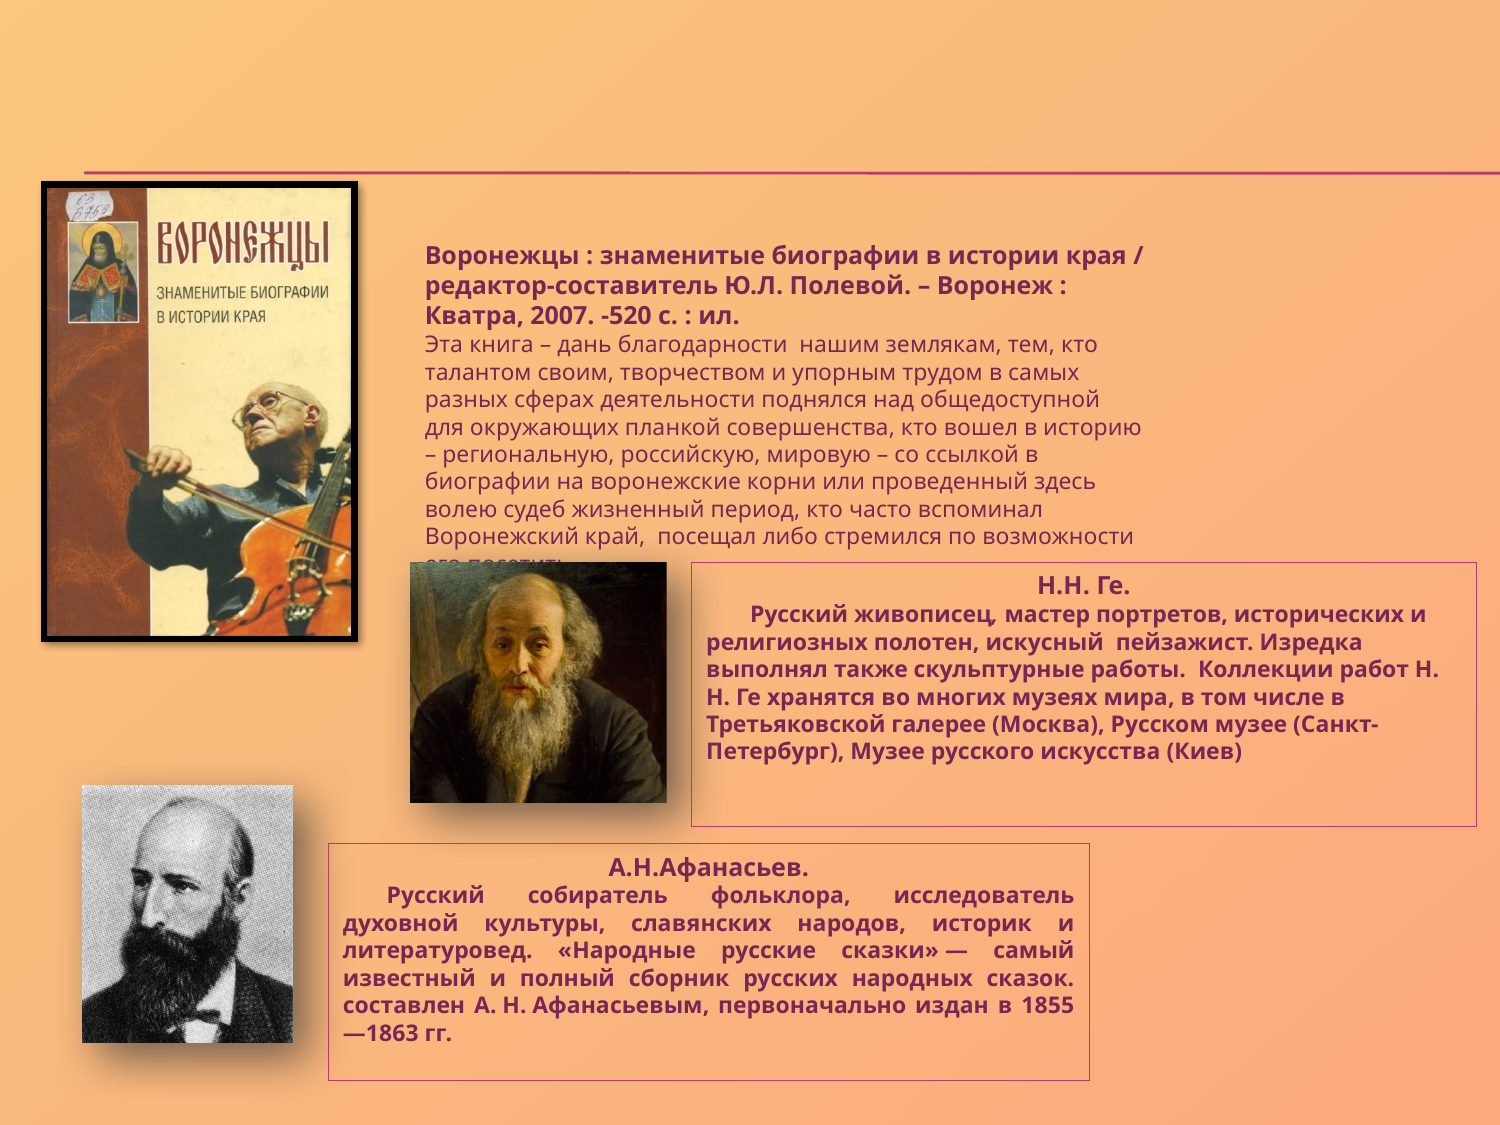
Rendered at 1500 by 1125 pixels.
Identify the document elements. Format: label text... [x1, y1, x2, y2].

text_box Н.Н. Ге. Русский живописец, мастер портретов, исторических и религиозных полотен, искусный пейзажист. Изредка выполнял также скульптурные работы. Коллекции работ Н. Н. Ге хранятся во многих музеях мира, в том числе в Третьяковской галерее (Москва), Русском музее (Санкт-Петербург), Музее русского искусства (Киев) [691, 562, 1477, 827]
picture [81, 784, 294, 1044]
picture [46, 187, 352, 637]
text_box Воронежцы : знаменитые биографии в истории края / редактор-составитель Ю.Л. Полевой. – Воронеж : Кватра, 2007. -520 с. : ил. Эта книга – дань благодарности нашим землякам, тем, кто талантом своим, творчеством и упорным трудом в самых разных сферах деятельности поднялся над общедоступной для окружающих планкой совершенства, кто вошел в историю – региональную, российскую, мировую – со ссылкой в биографии на воронежские корни или проведенный здесь волею судеб жизненный период, кто часто вспоминал Воронежский край, посещал либо стремился по возможности его посетить [410, 187, 1161, 562]
text_box А.Н.Афанасьев. Русский собиратель фольклора, исследователь духовной культуры, славянских народов, историк и литературовед. «Народные русские сказки» — самый известный и полный сборник русских народных сказок. составлен А. Н. Афанасьевым, первоначально издан в 1855—1863 гг. [328, 843, 1090, 1081]
picture [409, 561, 667, 804]
